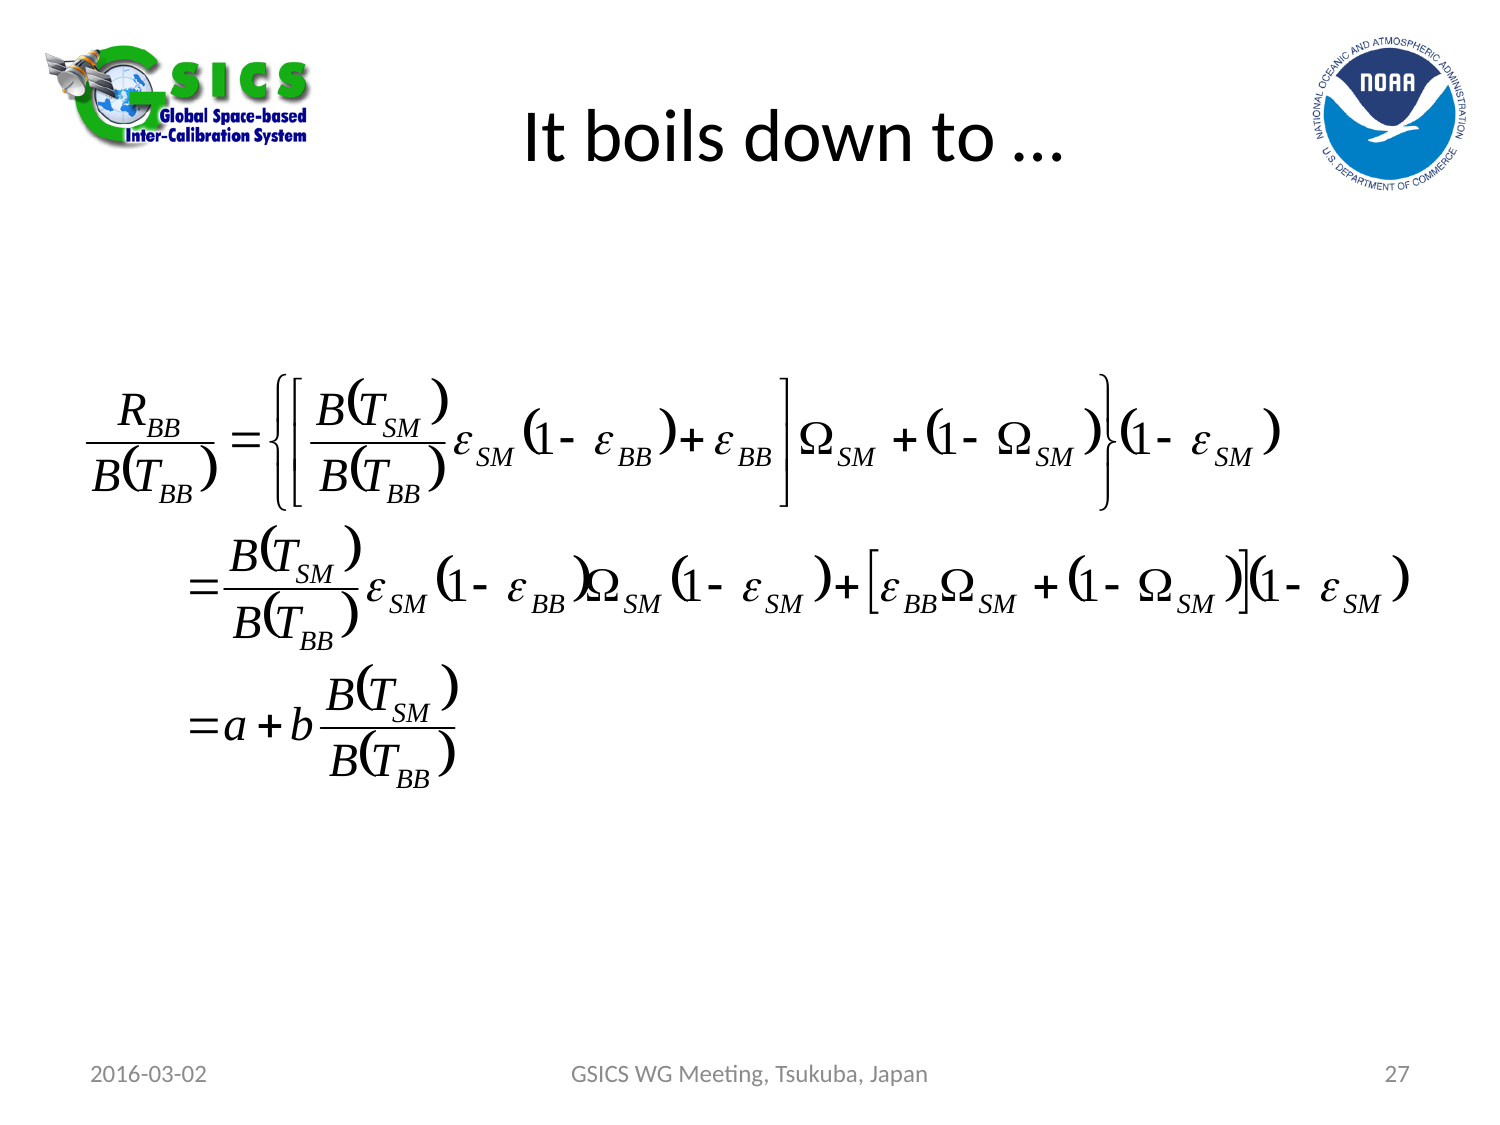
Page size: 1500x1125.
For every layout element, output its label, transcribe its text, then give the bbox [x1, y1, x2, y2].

picture [1312, 37, 1466, 191]
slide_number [75, 1042, 425, 1103]
title It boils down to … [300, 37, 1288, 225]
footer GSICS WG Meeting, Tsukuba, Japan [512, 1042, 988, 1103]
slide_number 27 [1074, 1042, 1425, 1103]
picture [37, 37, 300, 150]
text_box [78, 362, 1411, 801]
